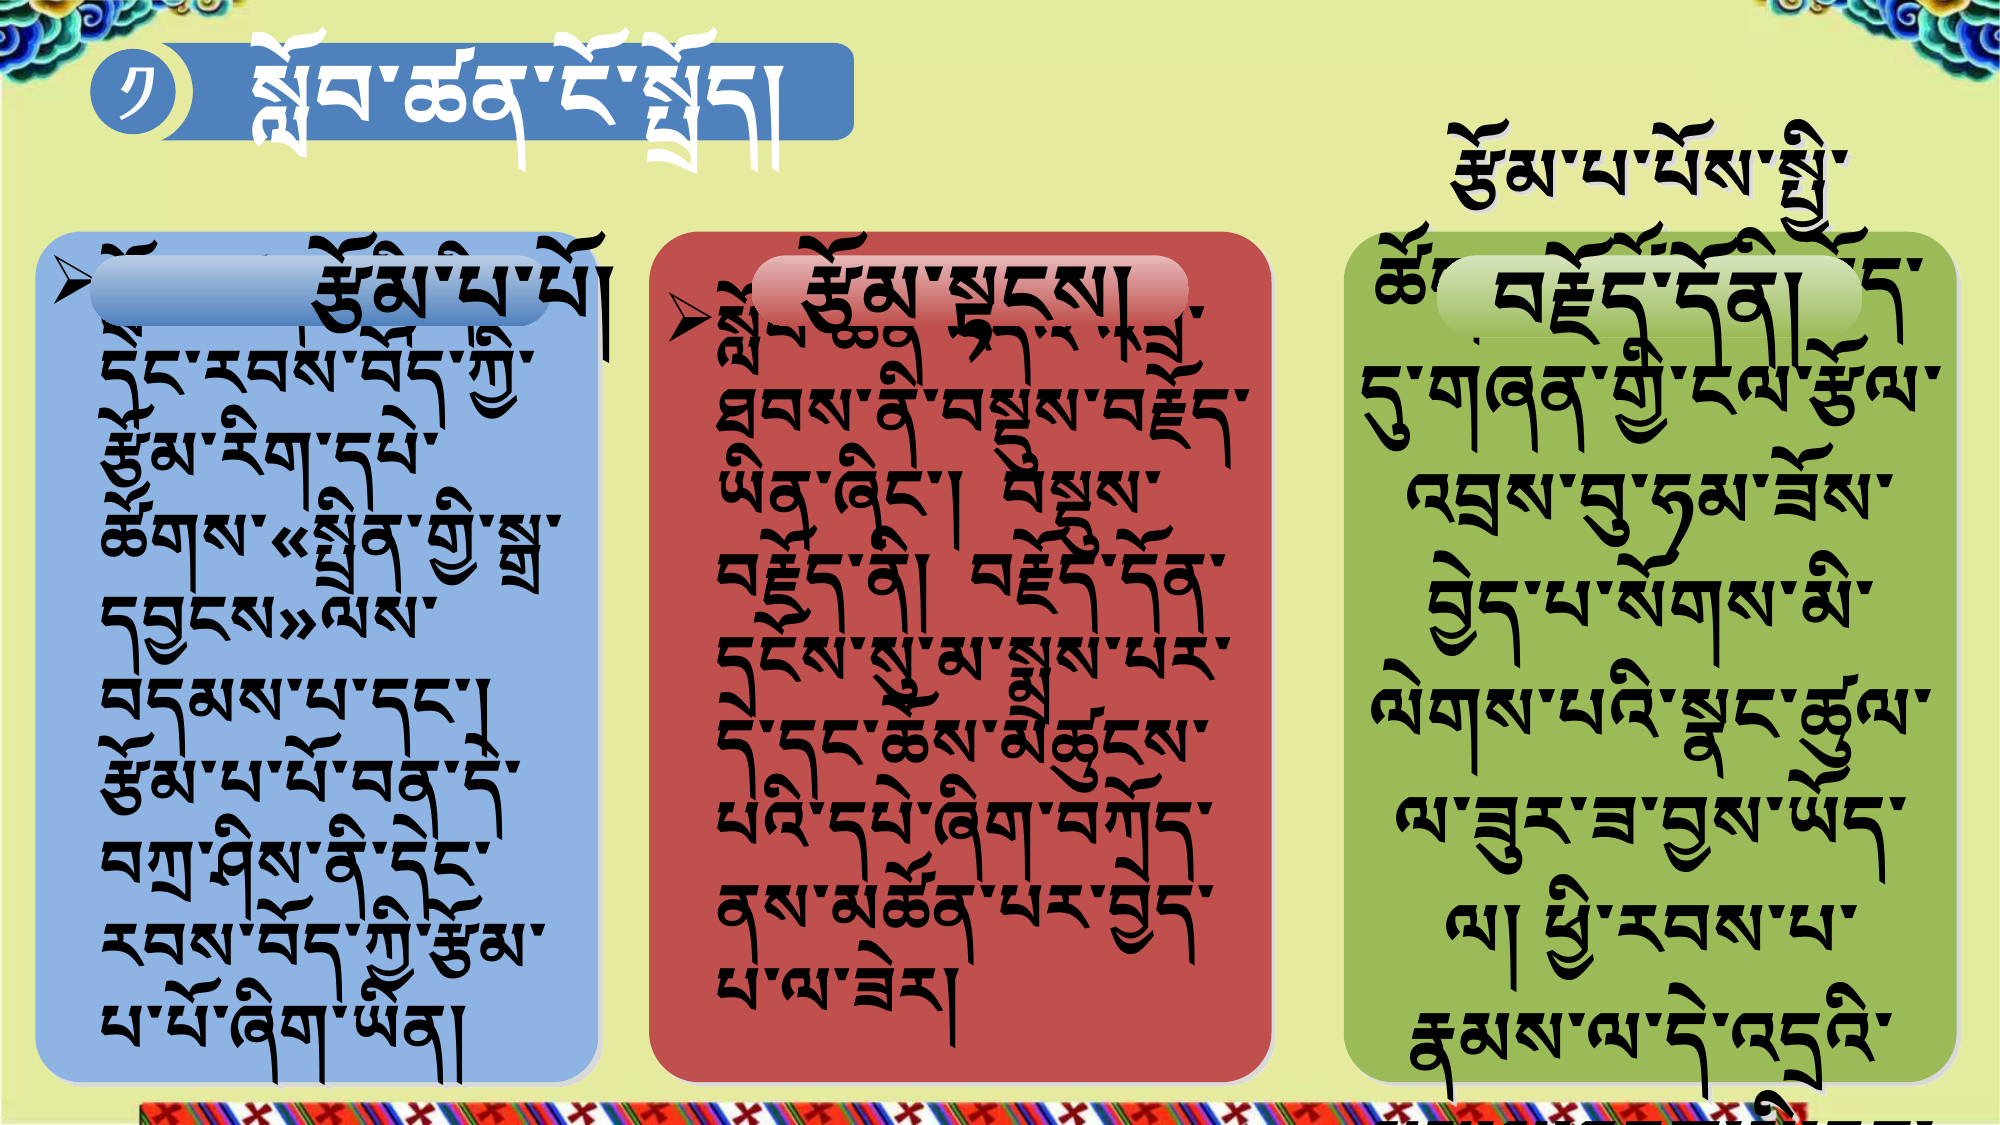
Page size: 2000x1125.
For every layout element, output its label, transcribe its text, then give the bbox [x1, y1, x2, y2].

text_box བརྗོད་དོན། [1436, 255, 1863, 338]
text_box རྩོམ་སྟངས། [751, 255, 1189, 326]
text_box རྩོམ་པ་པོས་སྤྱི་ཚོགས་འཚོ་བའི་ཁྲོད་དུ་གཞན་གྱི་ངལ་རྩོལ་འབྲས་བུ་ཧམ་ཟོས་བྱེད་པ་སོགས་མི་ལེགས་པའི་སྣང་ཚུལ་ལ་ཟུར་ཟ་བྱས་ཡོད་ལ། ཕྱི་རབས་པ་རྣམས་ལ་དེ་འདྲའི་ལས་ལ་འཇུག་མི་རུང་བར་བསྐུལ་ཡོད། [1343, 231, 1957, 1083]
text_box སློབ་ཚན་འདིའི་འབྲི་ཐབས་ནི་བསྡུས་བརྗོད་ཡིན་ཞིང་། བསྡུས་བརྗོད་ནི། བརྗོད་དོན་དངོས་སུ་མ་སྨྲས་པར་དེ་དང་ཆོས་མཚུངས་པའི་དཔེ་ཞིག་བཀོད་ནས་མཚོན་པར་བྱེད་པ་ལ་ཟེར། [649, 231, 1272, 1083]
text_box སློབ་ཚན་འདི་ནི་དེང་རབས་བོད་ཀྱི་རྩོམ་རིག་དཔེ་ཚོགས་«སྤྲིན་གྱི་སྒྲ་དབྱངས»ལས་བདམས་པ་དང་། རྩོམ་པ་པོ་བན་དེ་བཀྲ་ཤིས་ནི་དེང་རབས་བོད་ཀྱི་རྩོམ་པ་པོ་ཞིག་ཡིན། [35, 231, 599, 1083]
text_box ༡ [90, 48, 176, 135]
text_box རྩོམ་པ་པོ། [90, 255, 551, 327]
picture [0, 0, 2000, 1125]
text_box [231, 443, 626, 871]
text_box སློབ་ཚན་ངོ་སྤྲོད། [161, 42, 854, 141]
